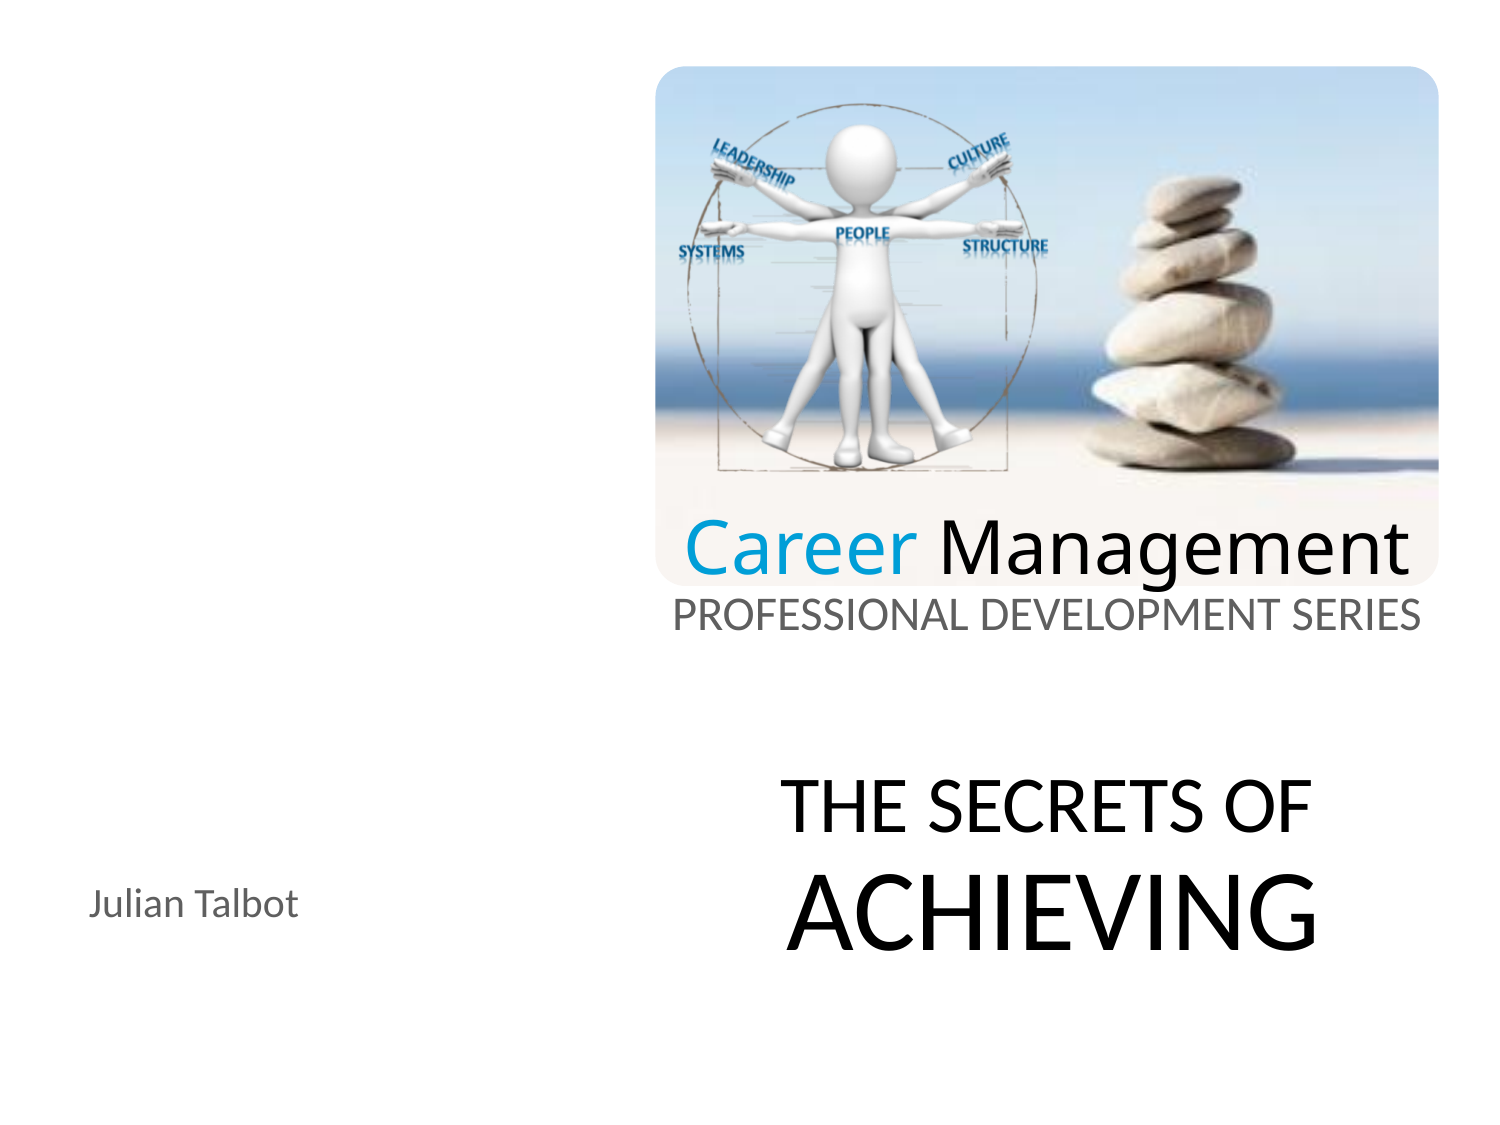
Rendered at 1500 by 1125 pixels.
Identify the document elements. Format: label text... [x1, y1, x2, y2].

picture [655, 66, 1439, 586]
text_box Julian Talbot [53, 876, 612, 1059]
subtitle Professional Development Series The Secrets of Achieving [655, 586, 1439, 1024]
